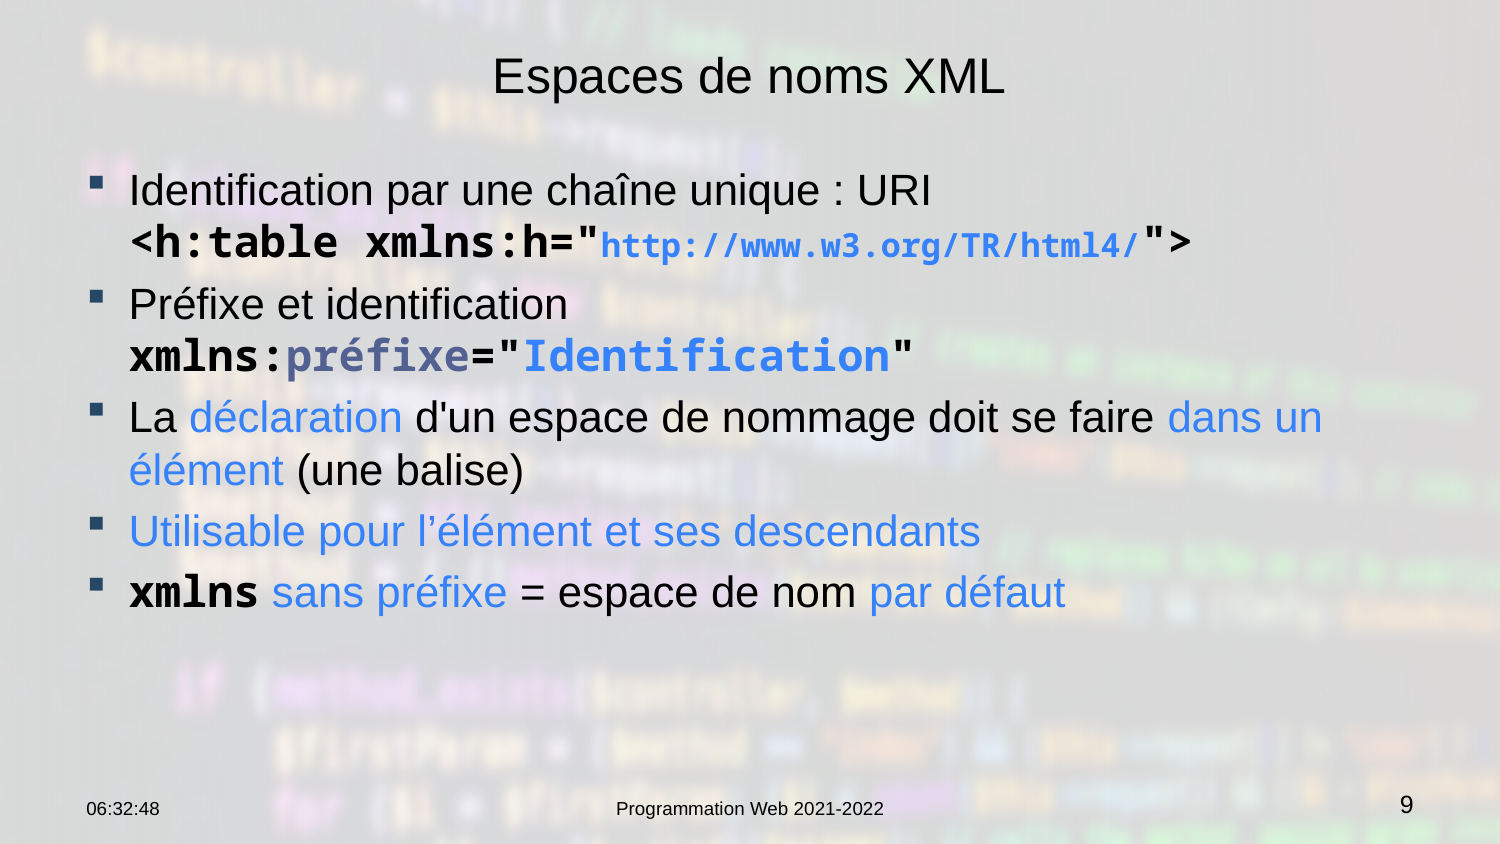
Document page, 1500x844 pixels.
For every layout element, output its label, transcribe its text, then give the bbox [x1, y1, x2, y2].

list Identification par une chaîne unique : URI <h:table xmlns:h="http://www.w3.org/TR/html4/"> Préfixe et identification xmlns:préfixe="Identification" La déclaration d'un espace de nommage doit se faire dans un élément (une balise) Utilisable pour l’élément et ses descendants xmlns sans préfixe = espace de nom par défaut [74, 155, 1426, 777]
slide_number 9 [1074, 793, 1426, 825]
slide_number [74, 793, 426, 825]
footer Programmation Web 2021-2022 [512, 793, 988, 825]
title Espaces de noms XML [74, 33, 1426, 114]
picture [0, 0, 1500, 844]
